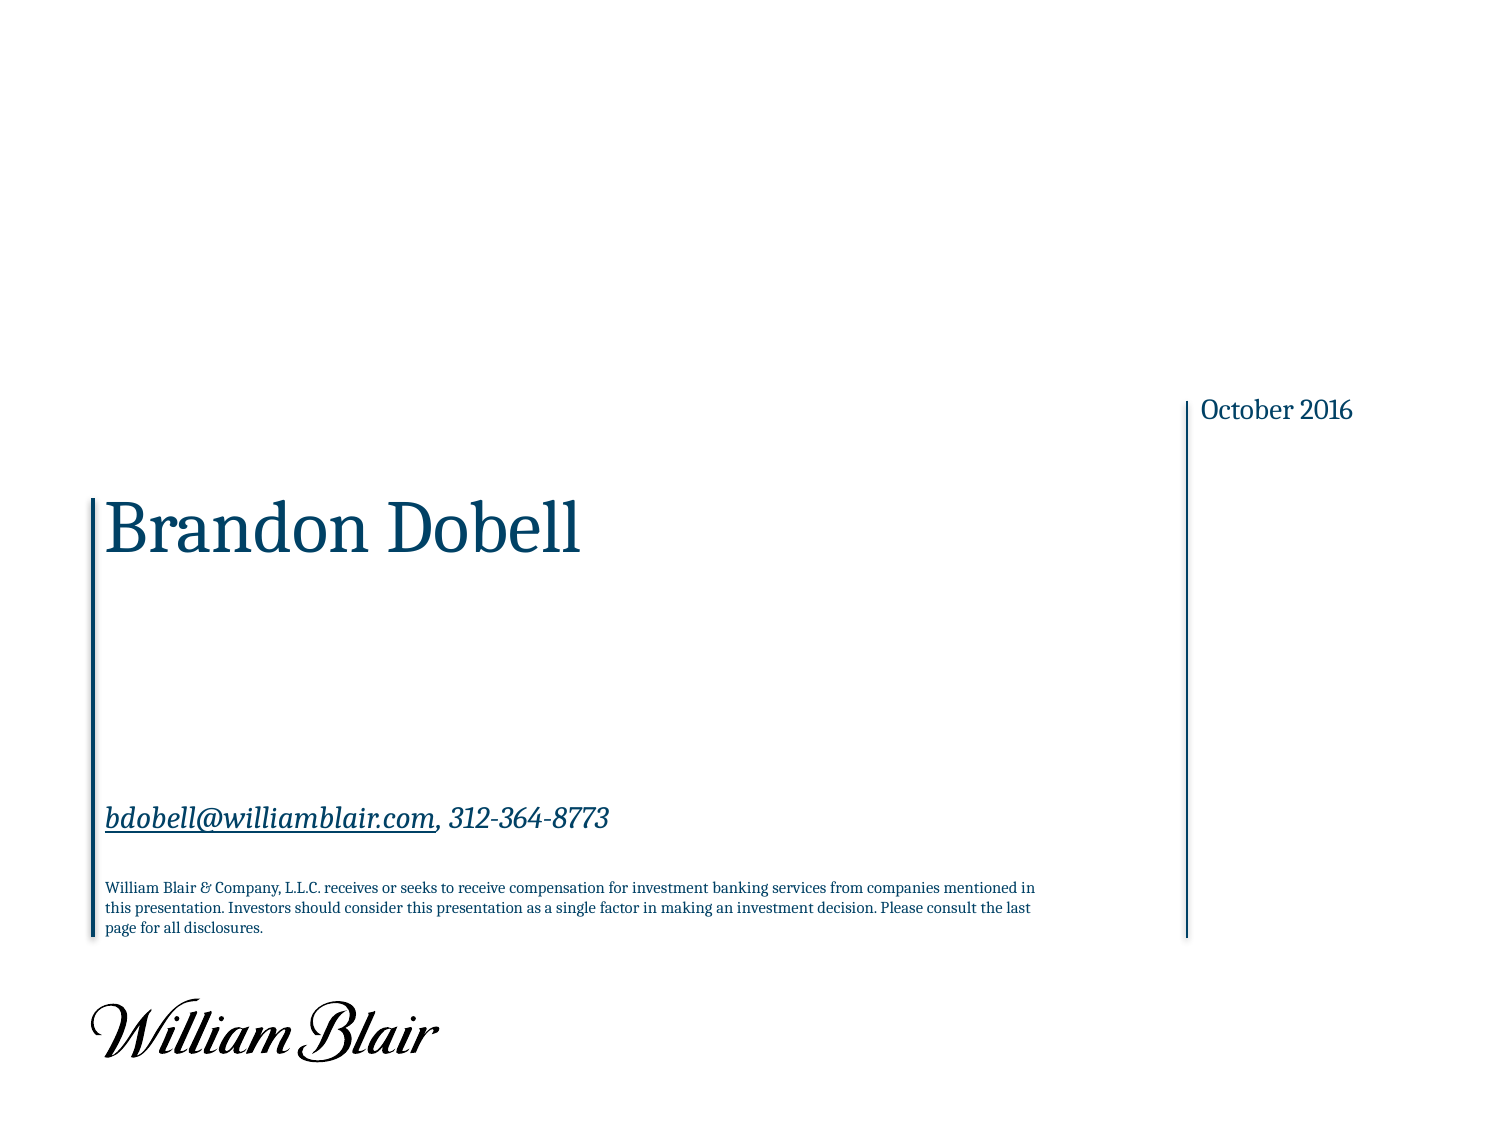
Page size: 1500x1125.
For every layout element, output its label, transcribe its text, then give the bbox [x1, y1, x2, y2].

subtitle October 2016 [1186, 395, 1413, 498]
title Brandon Dobell bdobell@williamblair.com, 312-364-8773 [90, 477, 1077, 858]
